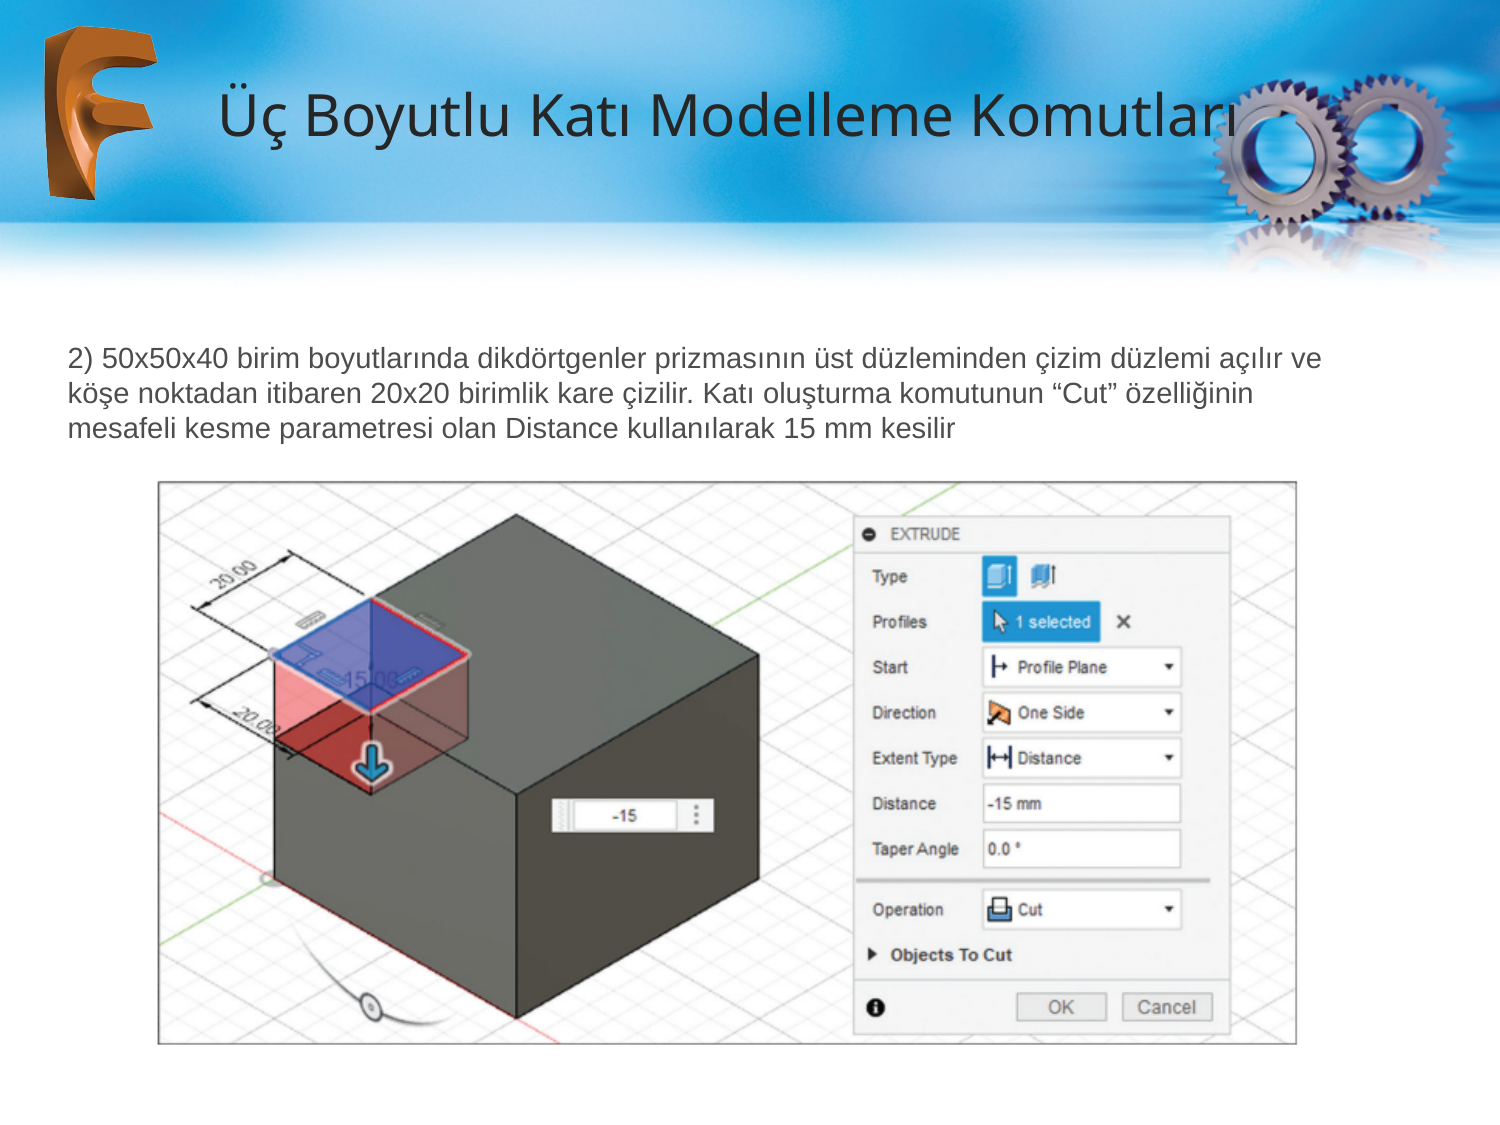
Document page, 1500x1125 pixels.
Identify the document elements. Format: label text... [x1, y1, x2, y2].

picture [0, 0, 1500, 1125]
text_box 2) 50x50x40 birim boyutlarında dikdörtgenler prizmasının üst düzleminden çizim düzlemi açılır ve köşe noktadan itibaren 20x20 birimlik kare çizilir. Katı oluşturma komutunun “Cut” özelliğinin mesafeli kesme parametresi olan Distance kullanılarak 15 mm kesilir [53, 332, 1474, 452]
title Üç Boyutlu Katı Modelleme Komutları [202, 54, 1341, 172]
